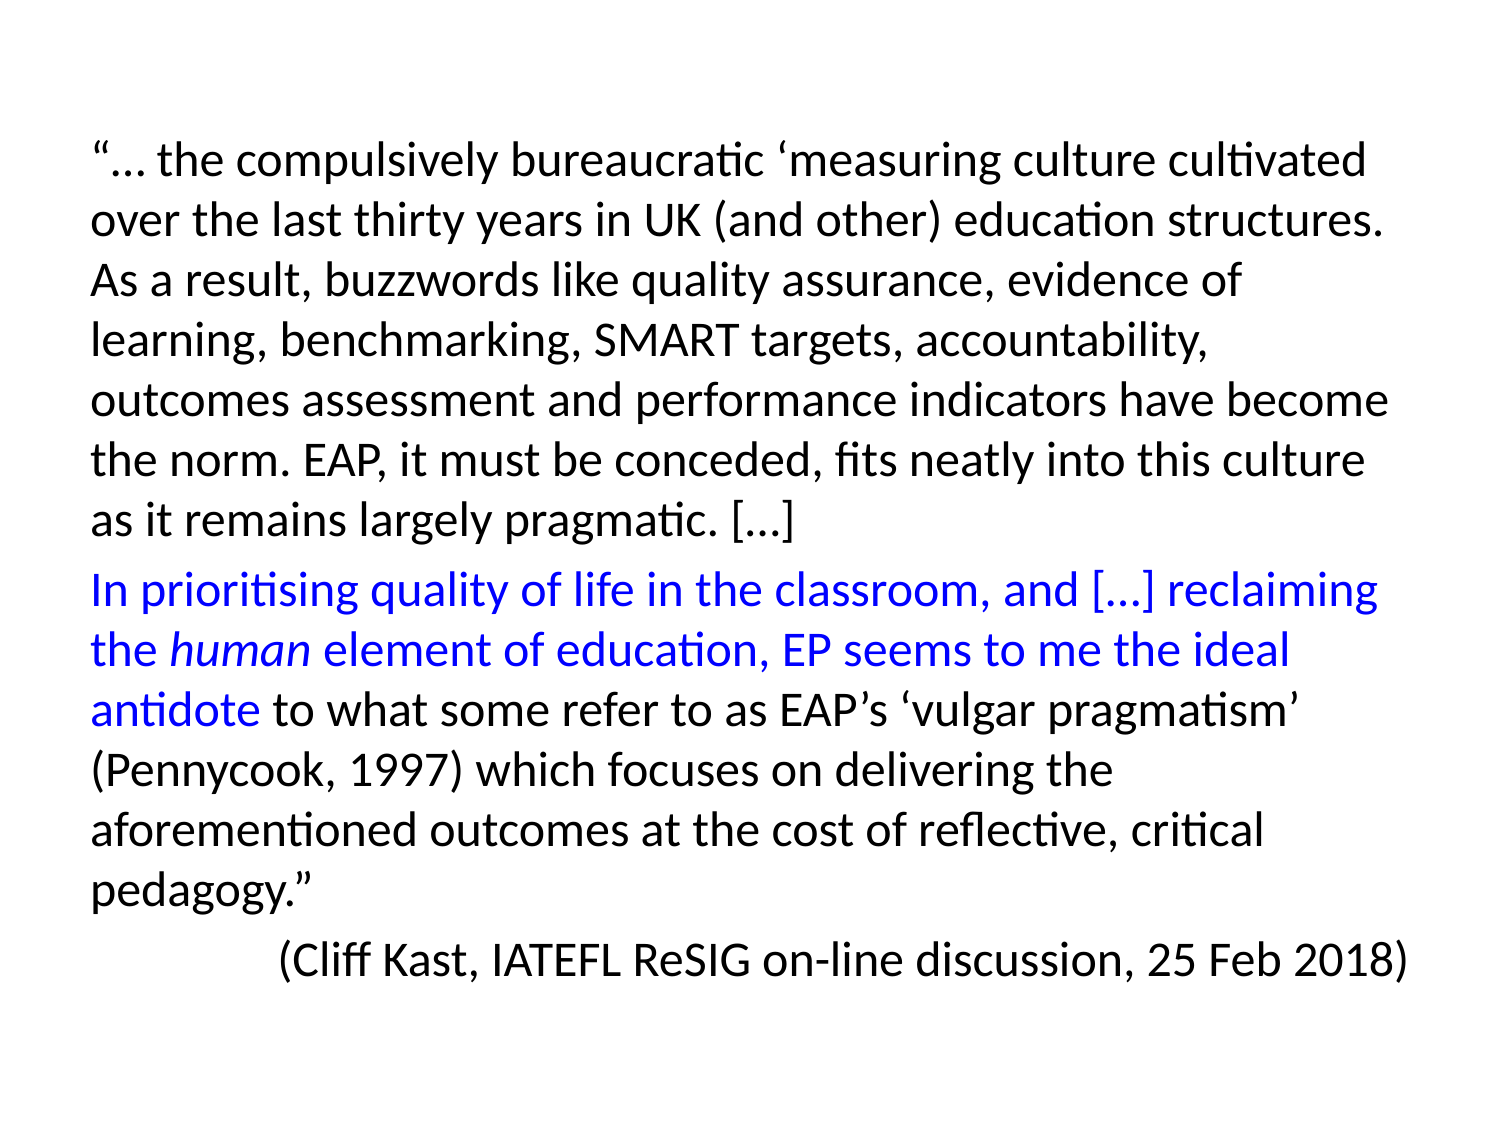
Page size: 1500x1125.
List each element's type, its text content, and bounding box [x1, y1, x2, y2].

list “… the compulsively bureaucratic ‘measuring culture cultivated over the last thirty years in UK (and other) education structures. As a result, buzzwords like quality assurance, evidence of learning, benchmarking, SMART targets, accountability, outcomes assessment and performance indicators have become the norm. EAP, it must be conceded, fits neatly into this culture as it remains largely pragmatic. […] In prioritising quality of life in the classroom, and […] reclaiming the human element of education, EP seems to me the ideal antidote to what some refer to as EAP’s ‘vulgar pragmatism’ (Pennycook, 1997) which focuses on delivering the aforementioned outcomes at the cost of reflective, critical pedagogy.” (Cliff Kast, IATEFL ReSIG on-line discussion, 25 Feb 2018) [75, 119, 1425, 1005]
